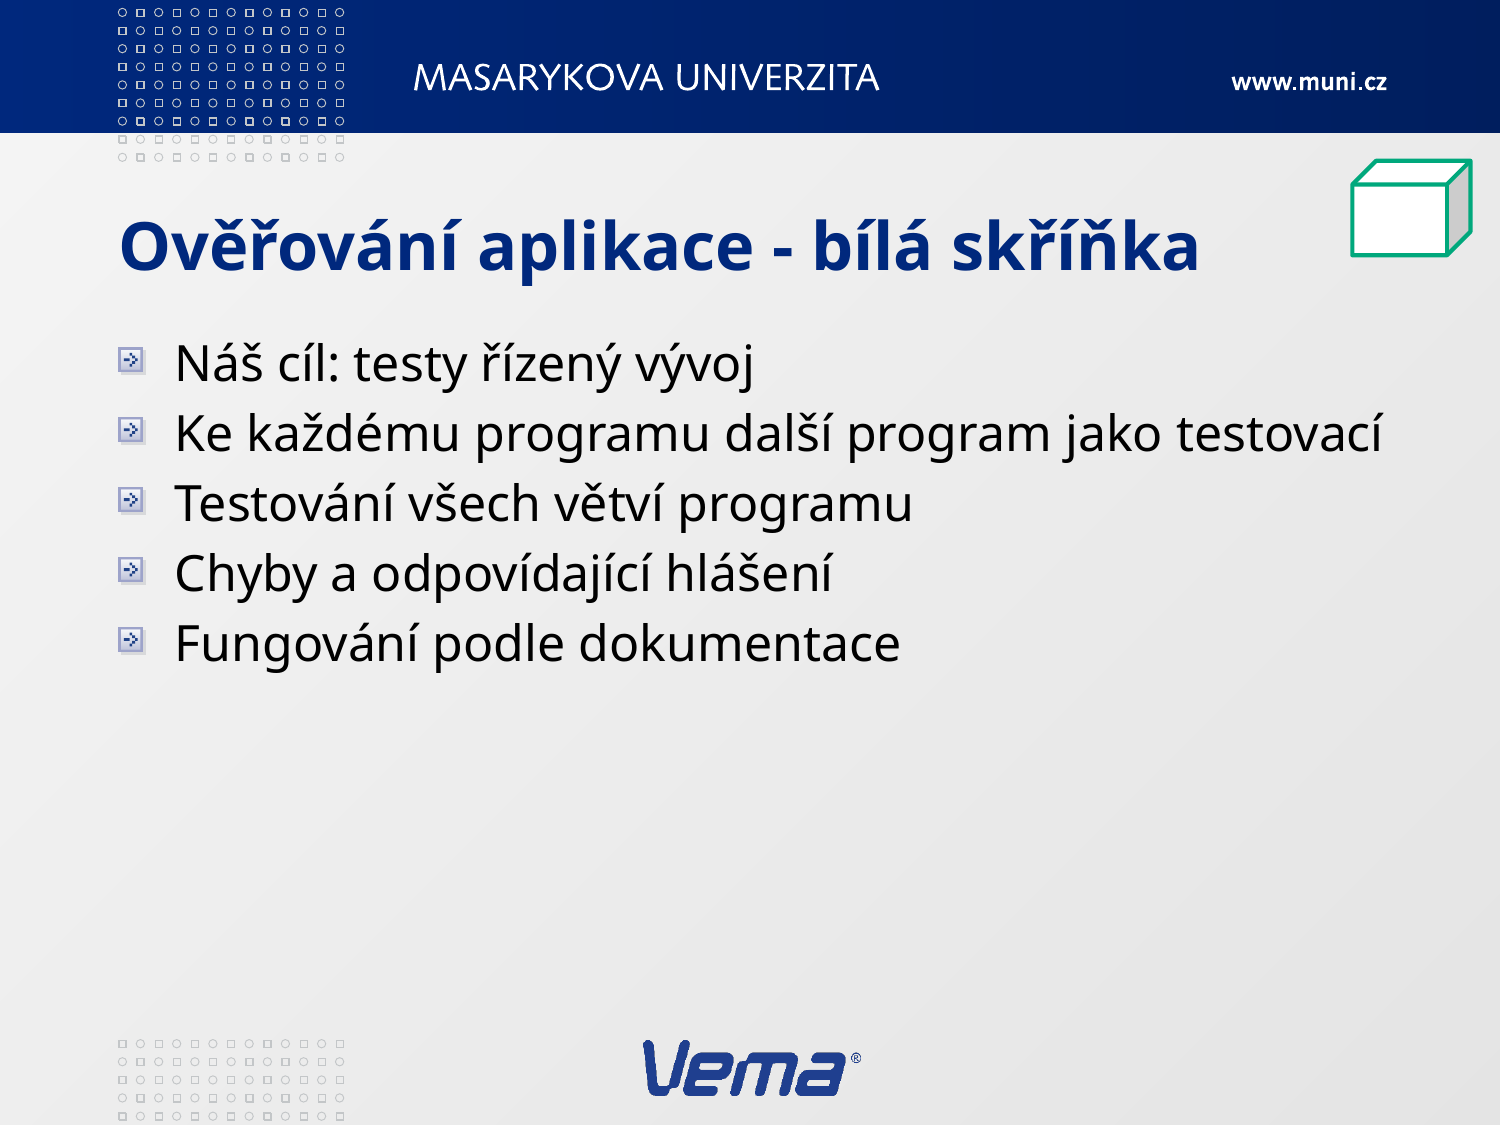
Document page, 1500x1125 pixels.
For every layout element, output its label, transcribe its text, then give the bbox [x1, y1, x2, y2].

title Ověřování aplikace - bílá skříňka [118, 184, 1403, 291]
text_box [1350, 158, 1473, 258]
list Náš cíl: testy řízený vývoj Ke každému programu další program jako testovací Testování všech větví programu Chyby a odpovídající hlášení Fungování podle dokumentace [118, 331, 1469, 1006]
picture [643, 1040, 861, 1096]
